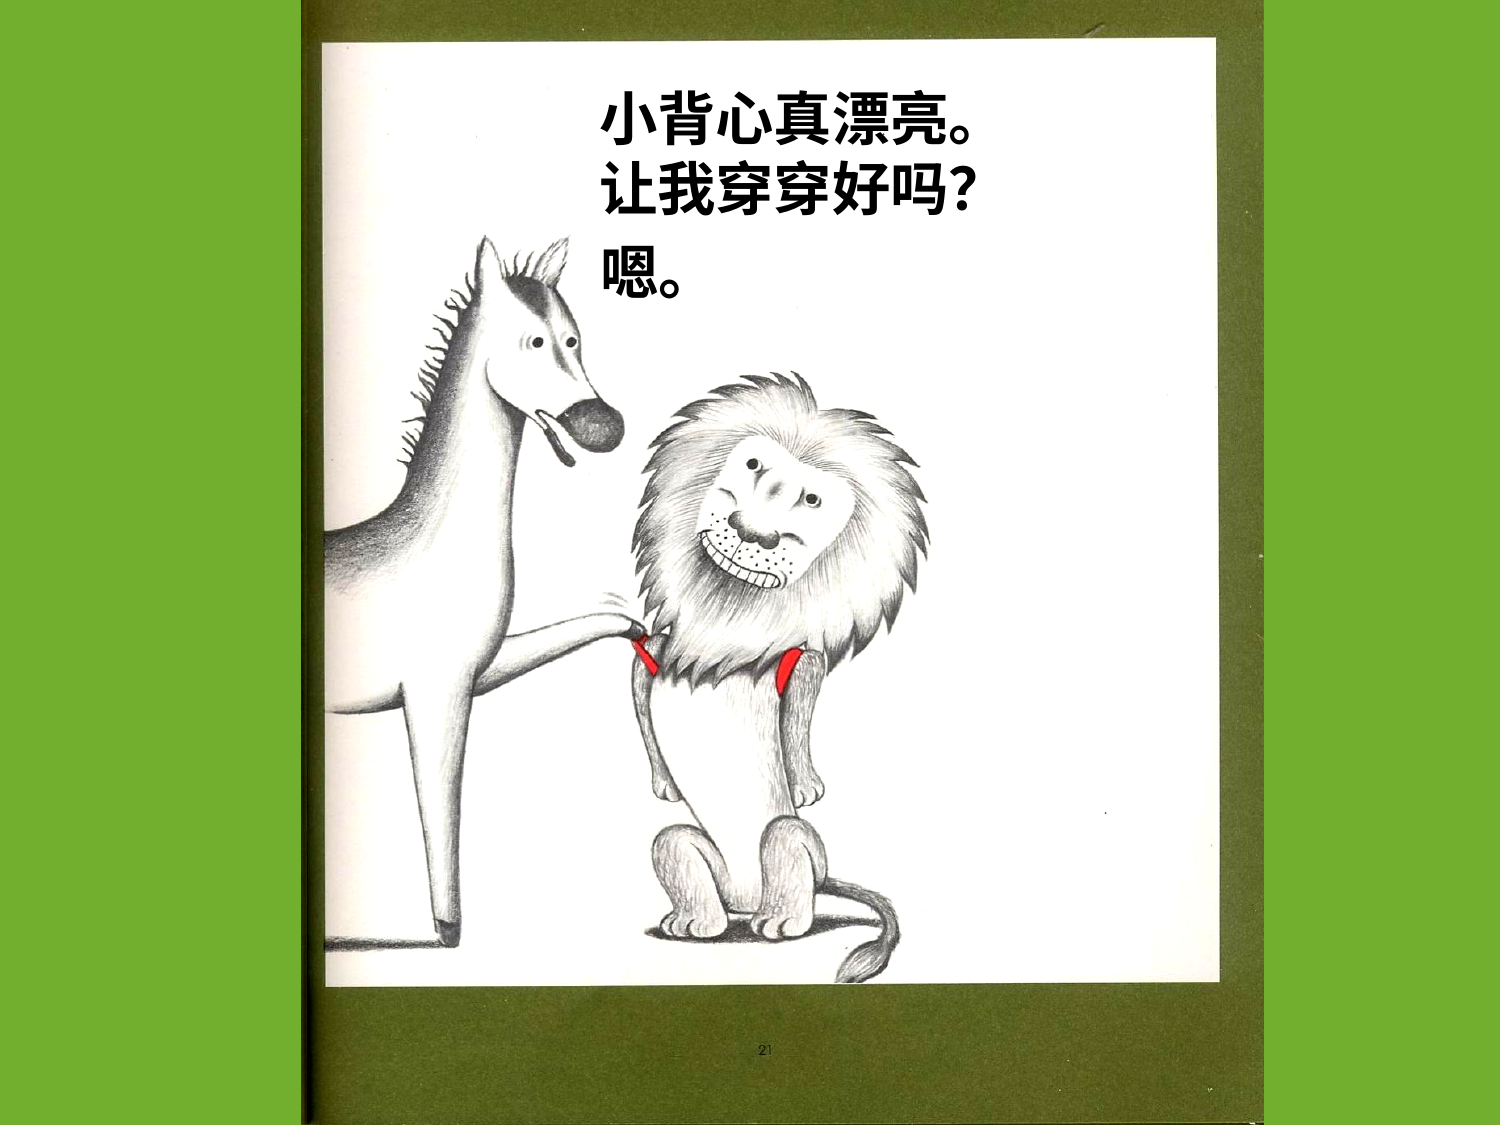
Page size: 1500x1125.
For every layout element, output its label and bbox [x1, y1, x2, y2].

picture [300, 0, 1265, 1125]
